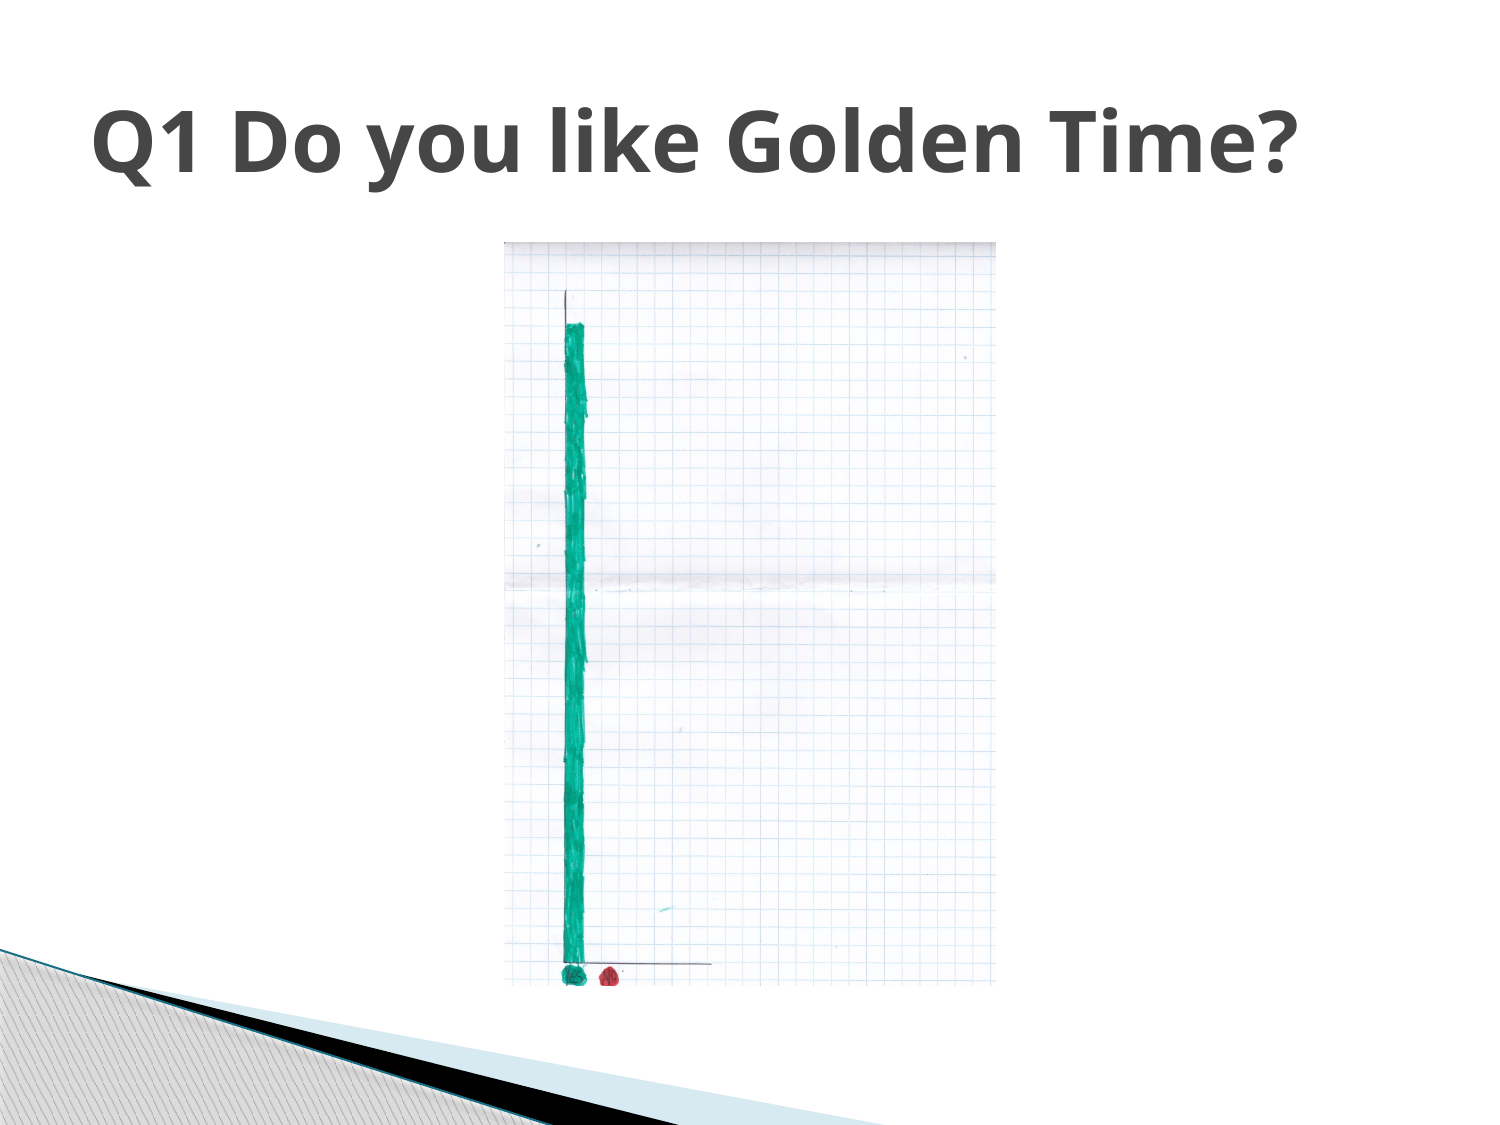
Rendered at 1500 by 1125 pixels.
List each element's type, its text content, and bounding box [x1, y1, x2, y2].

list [504, 242, 996, 986]
title Q1 Do you like Golden Time? [75, 45, 1425, 233]
